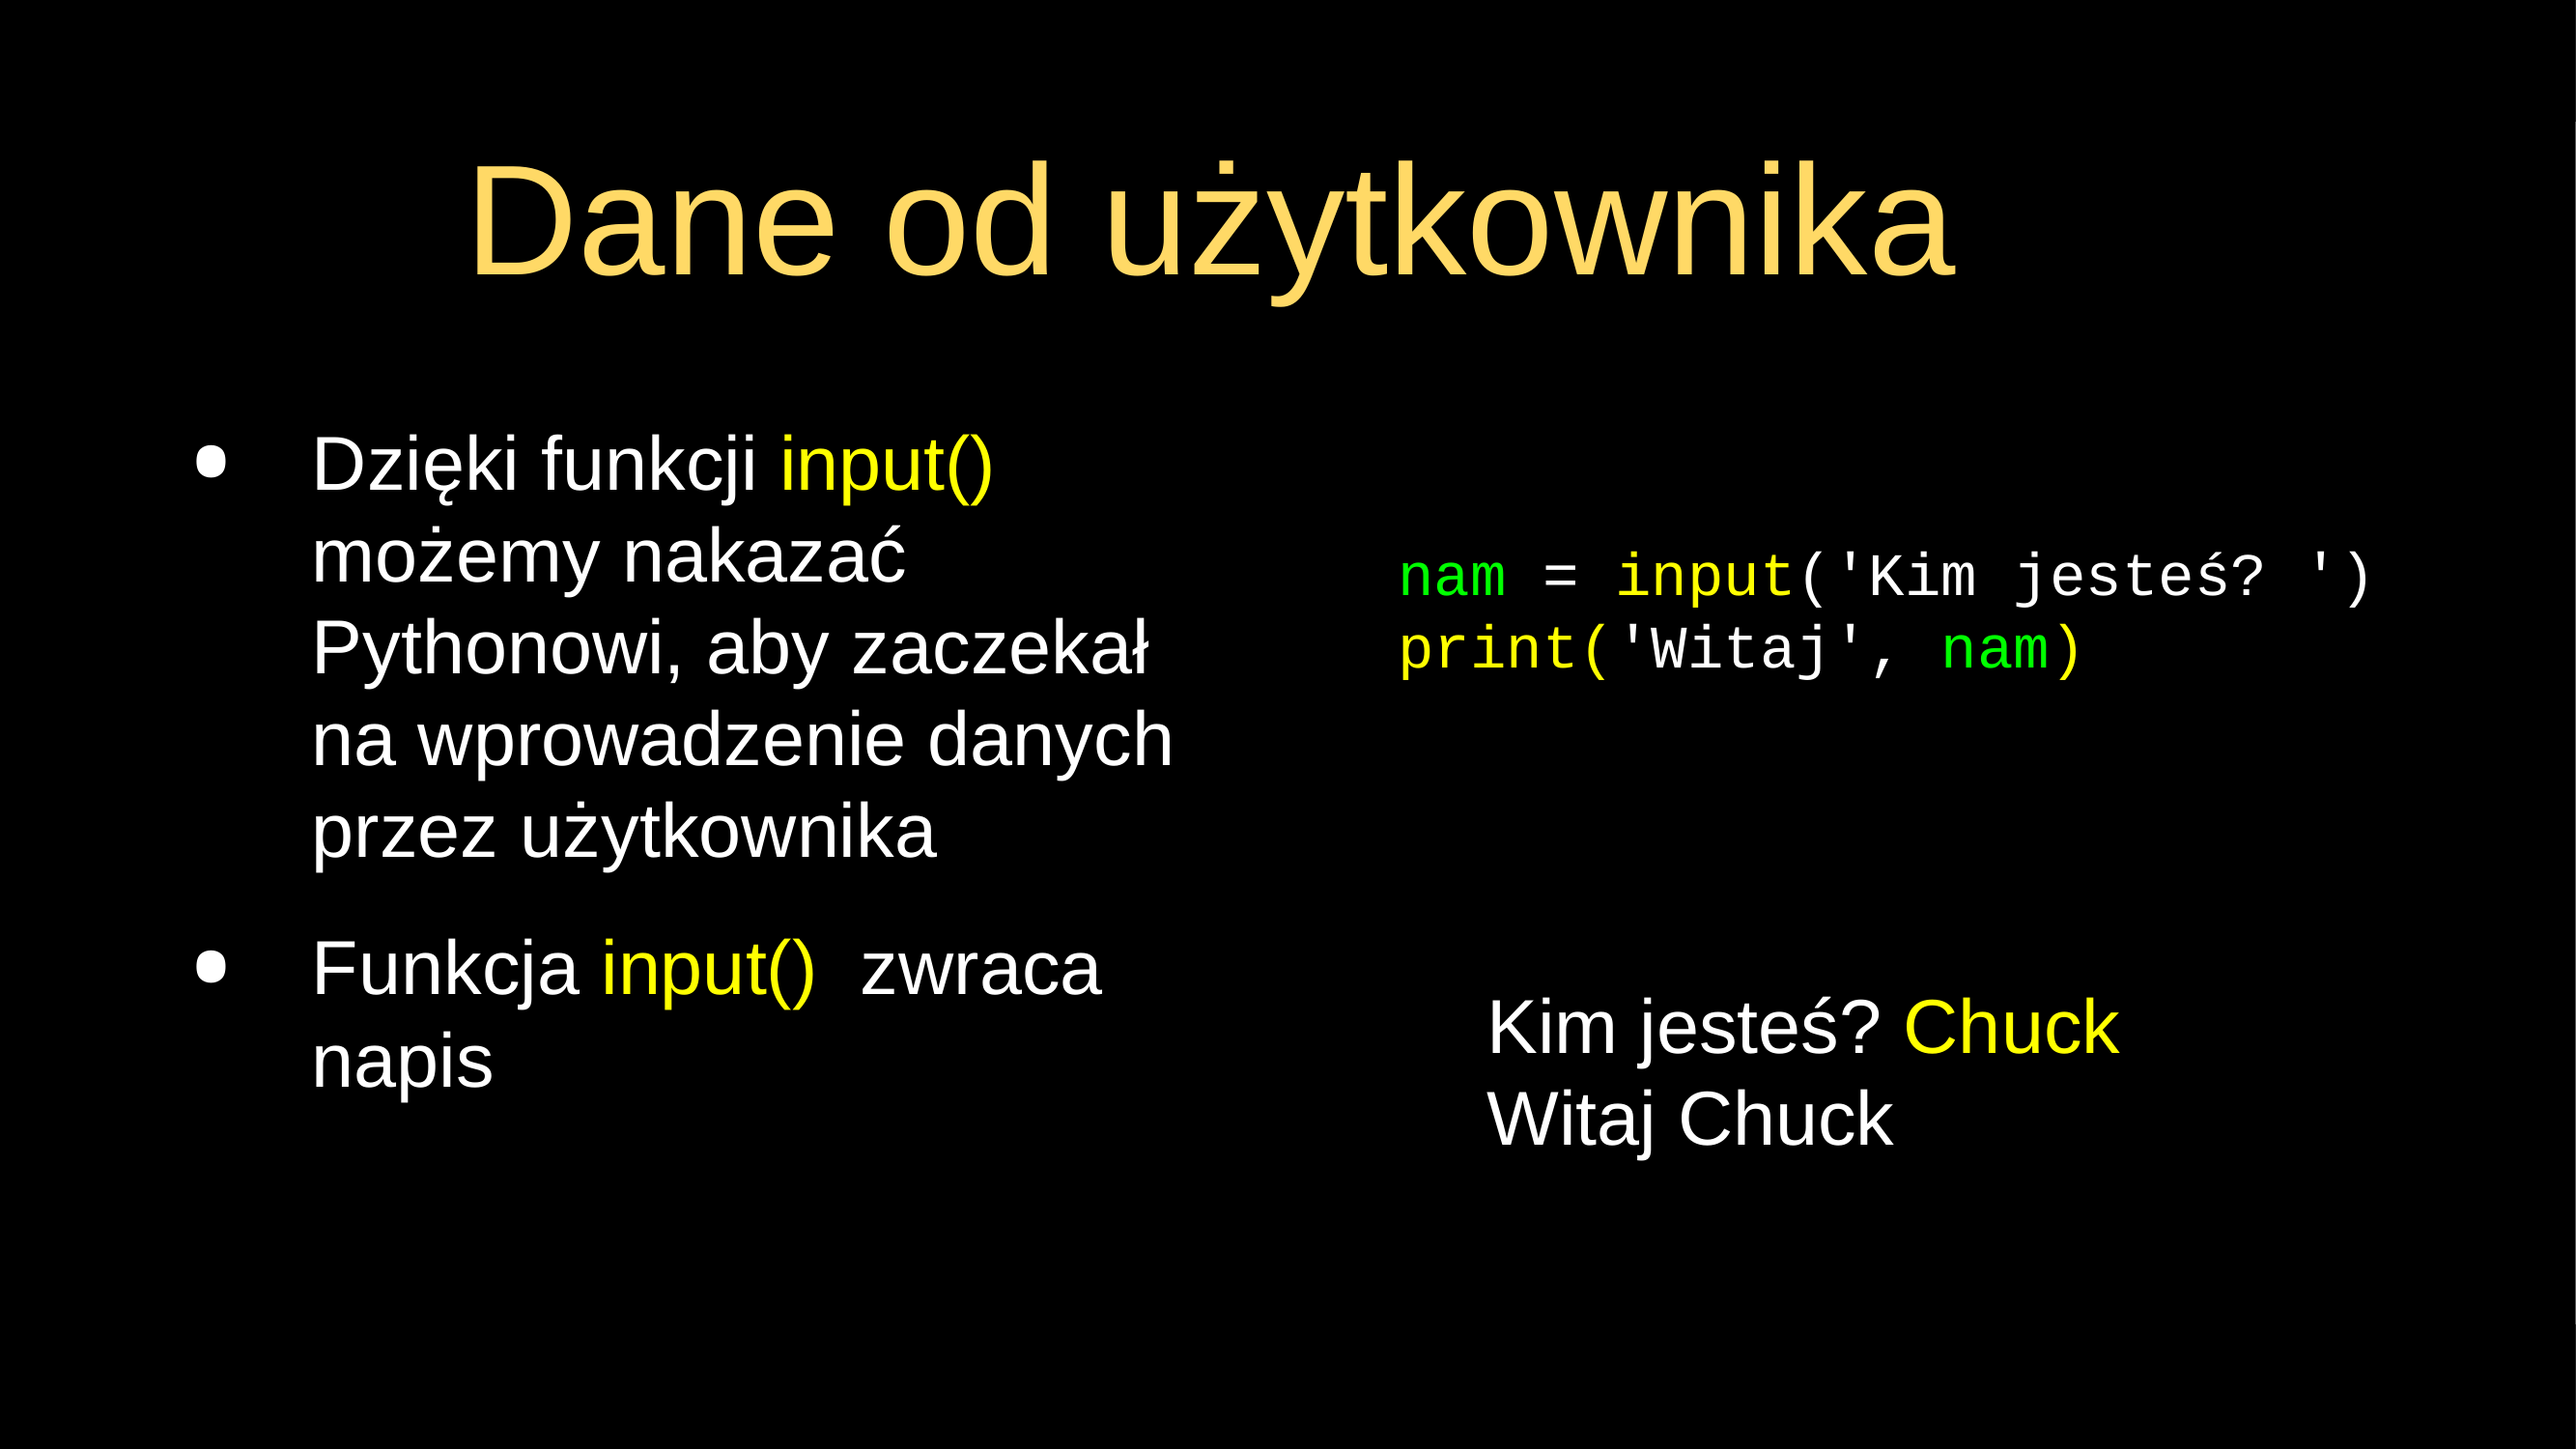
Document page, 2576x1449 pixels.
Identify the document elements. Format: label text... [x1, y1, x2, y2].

title Dane od użytkownika [128, 124, 2292, 300]
list Dzięki funkcji input() możemy nakazać Pythonowi, aby zaczekał na wprowadzenie danych przez użytkownika Funkcja input() zwraca napis [128, 338, 1217, 1178]
text_box Kim jesteś? Chuck Witaj Chuck [1486, 916, 2229, 1221]
text_box nam = input('Kim jesteś? ') print('Witaj', nam) [1398, 511, 2520, 705]
